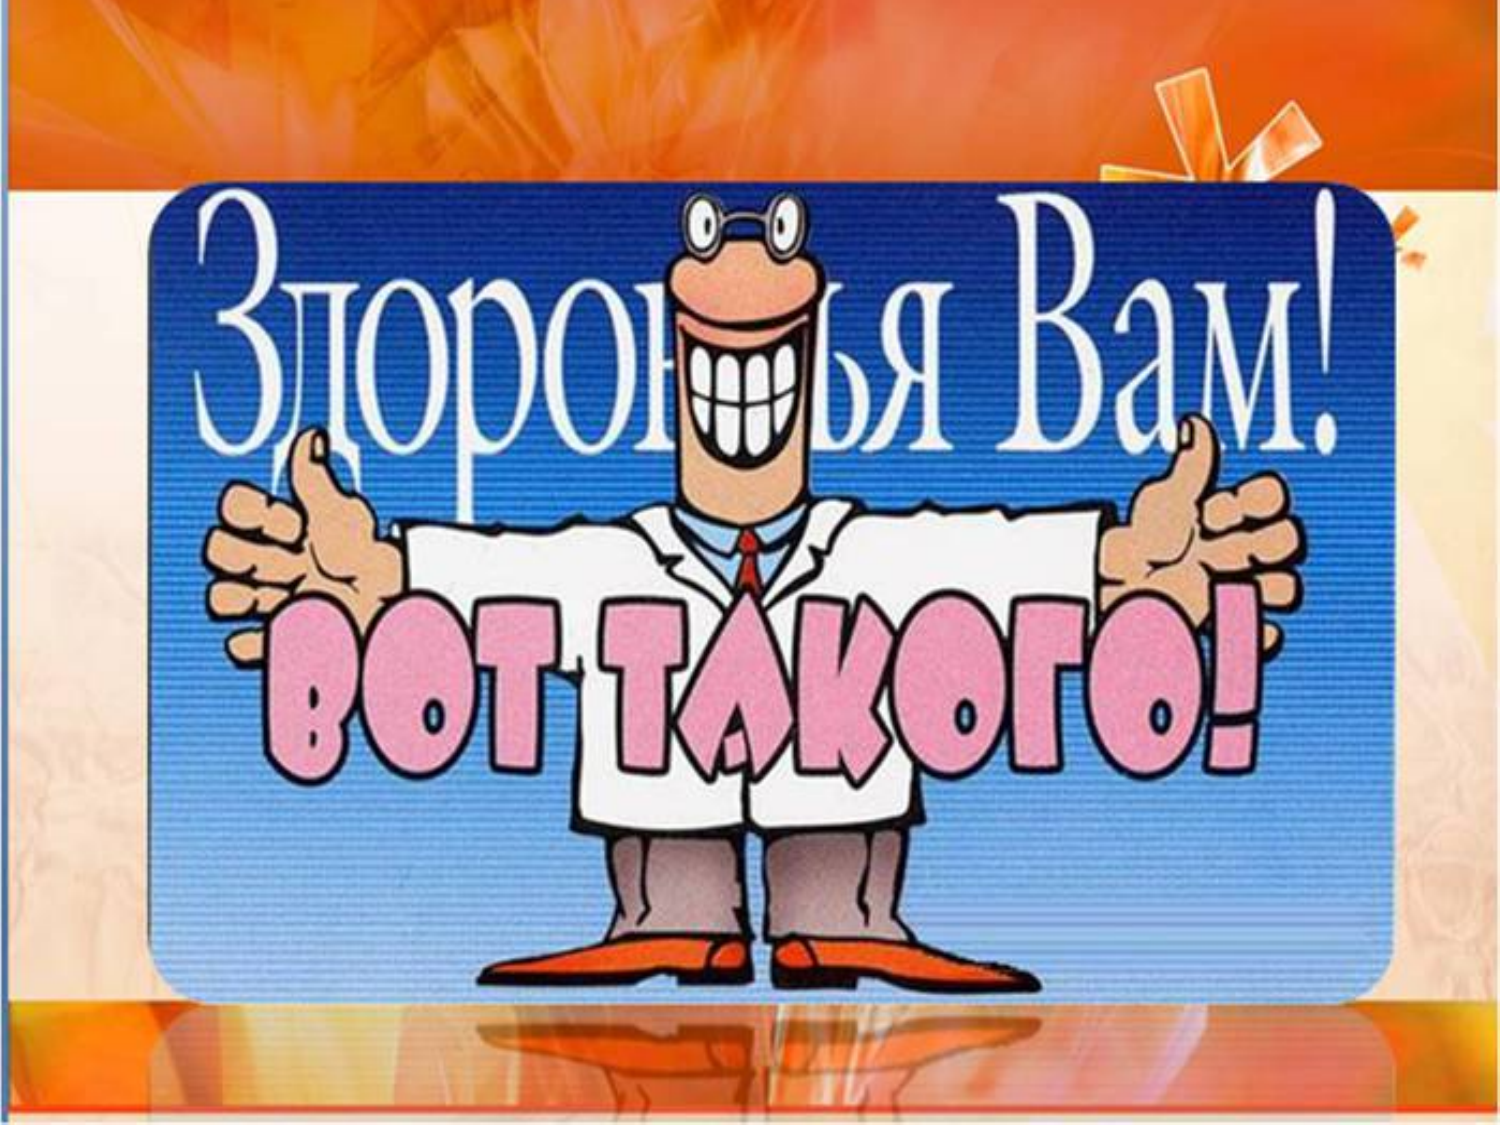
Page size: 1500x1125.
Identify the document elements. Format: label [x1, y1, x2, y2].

list [0, 0, 1500, 1125]
